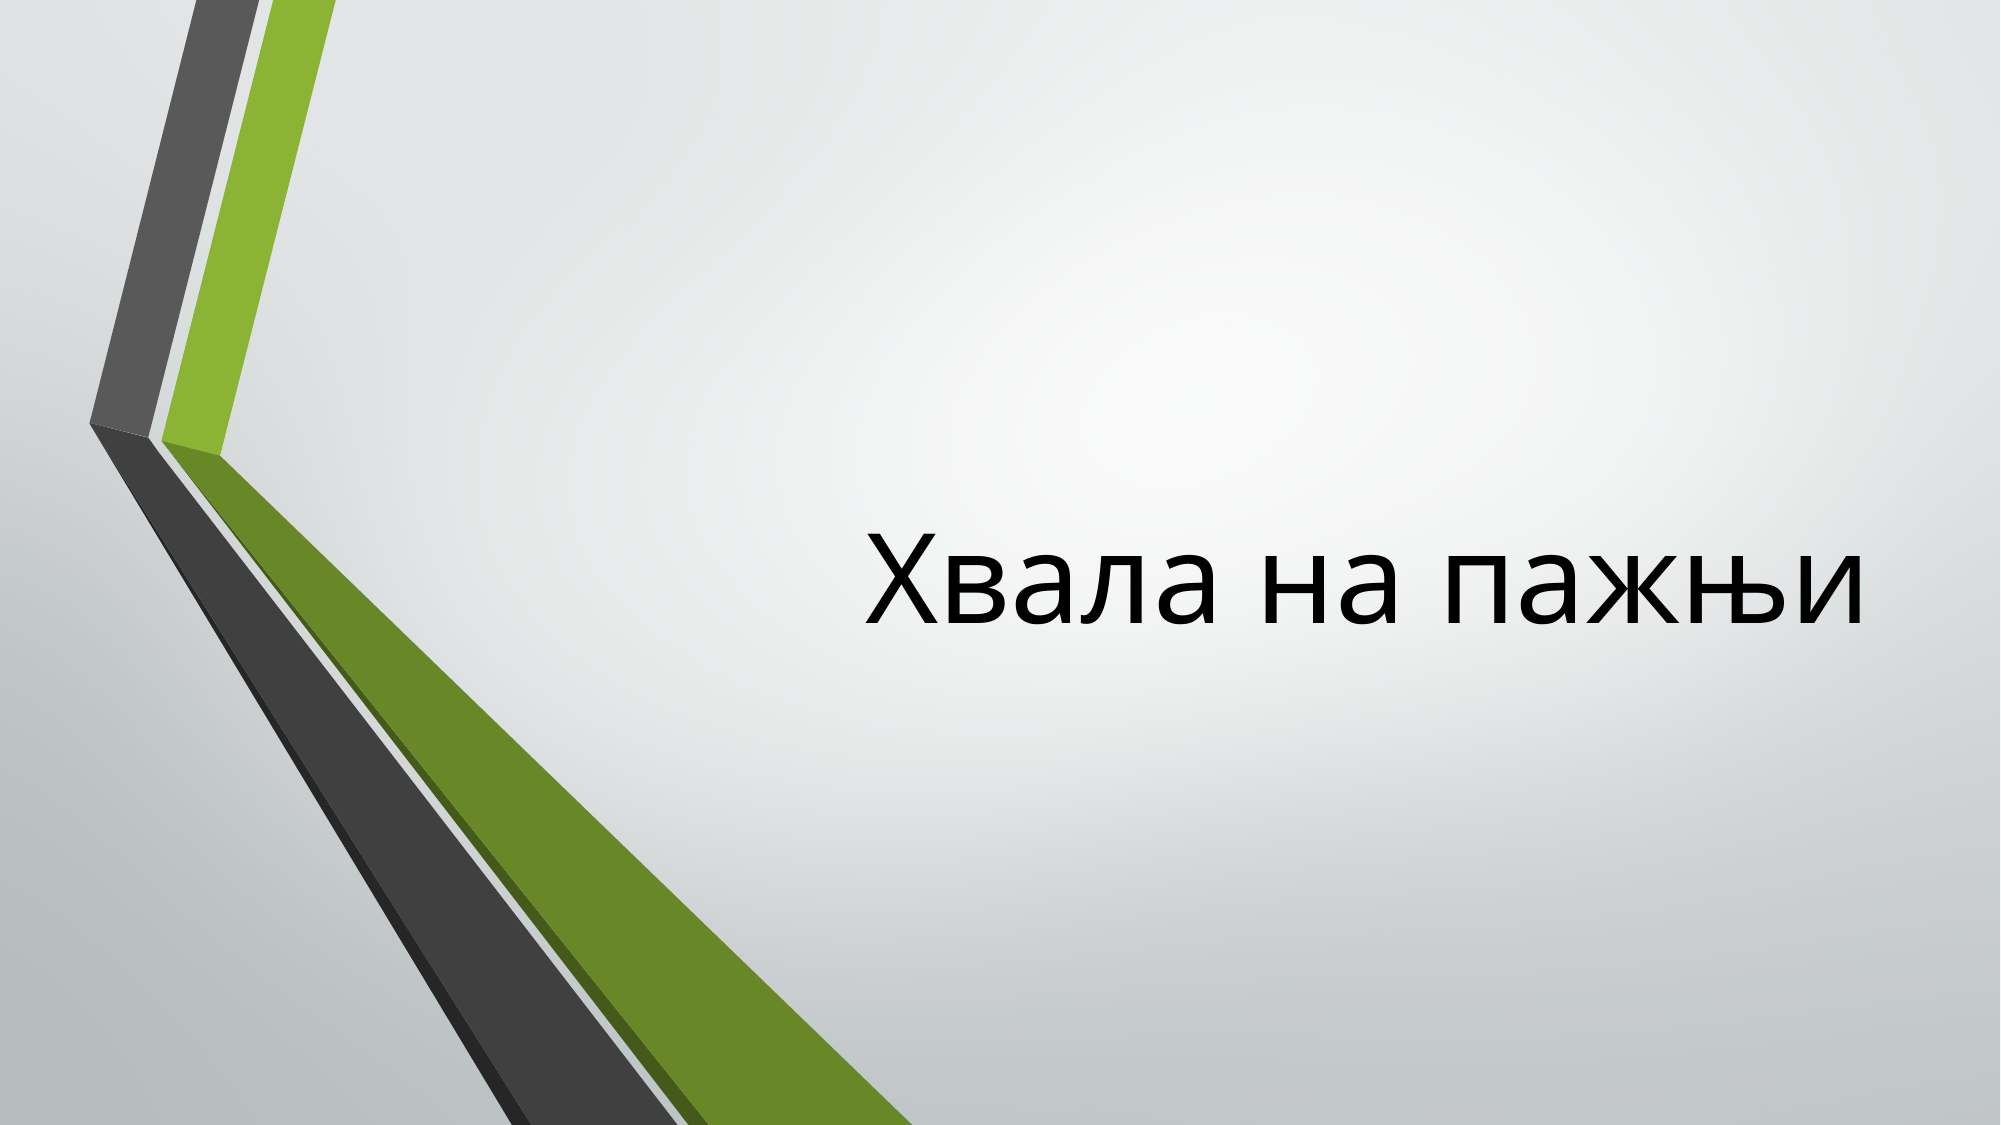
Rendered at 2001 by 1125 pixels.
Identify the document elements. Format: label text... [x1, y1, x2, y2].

title Хвала на пажњи [480, 226, 1887, 656]
